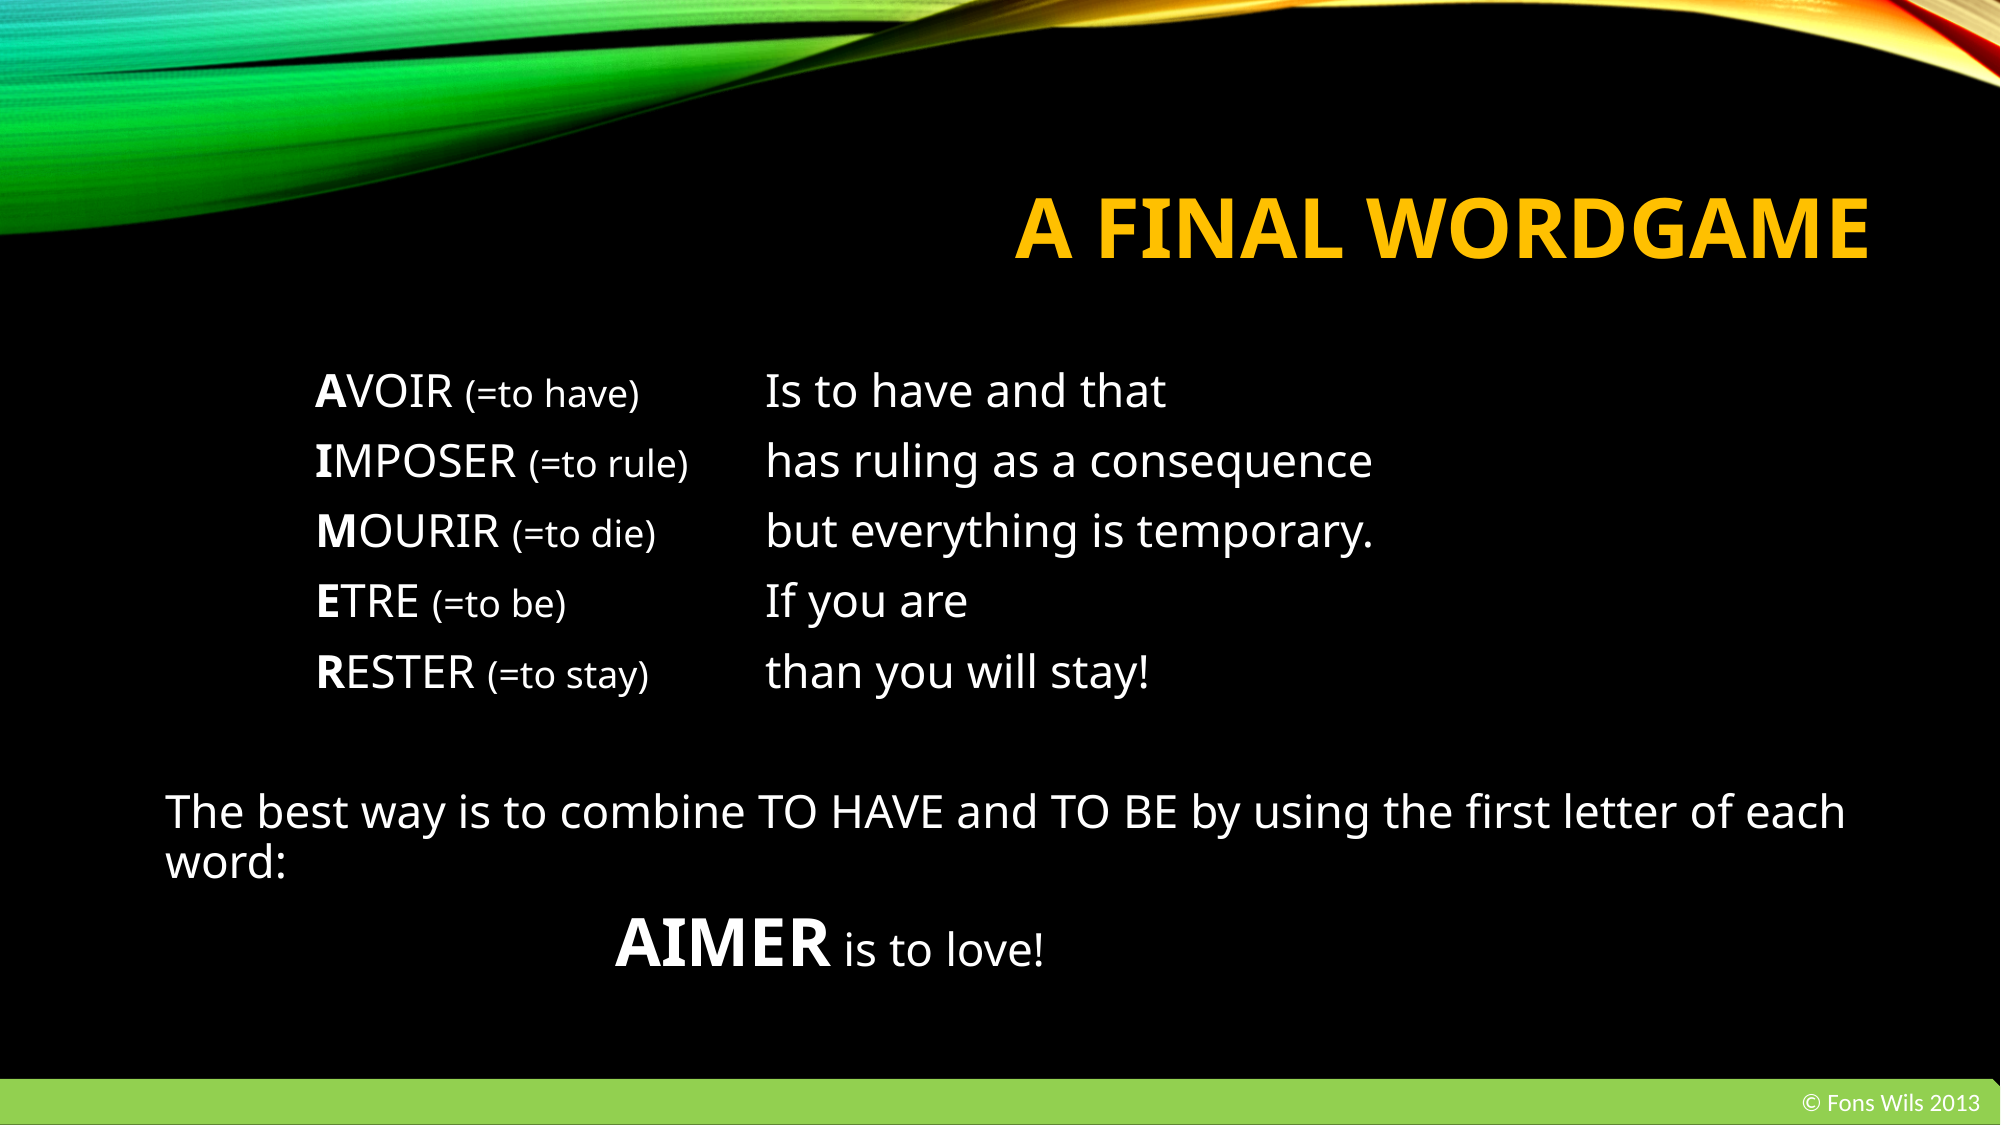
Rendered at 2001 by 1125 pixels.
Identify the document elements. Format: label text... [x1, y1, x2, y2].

picture [0, 0, 2000, 237]
title A FINAL WORDGAME [474, 125, 1888, 338]
list AVOIR (=to have) Is to have and that IMPOSER (=to rule) has ruling as a consequence MOURIR (=to die) but everything is temporary. ETRE (=to be) If you are RESTER (=to stay) than you will stay! The best way is to combine TO HAVE and TO BE by using the first letter of each word: AIMER is to love! [112, 360, 1888, 1021]
